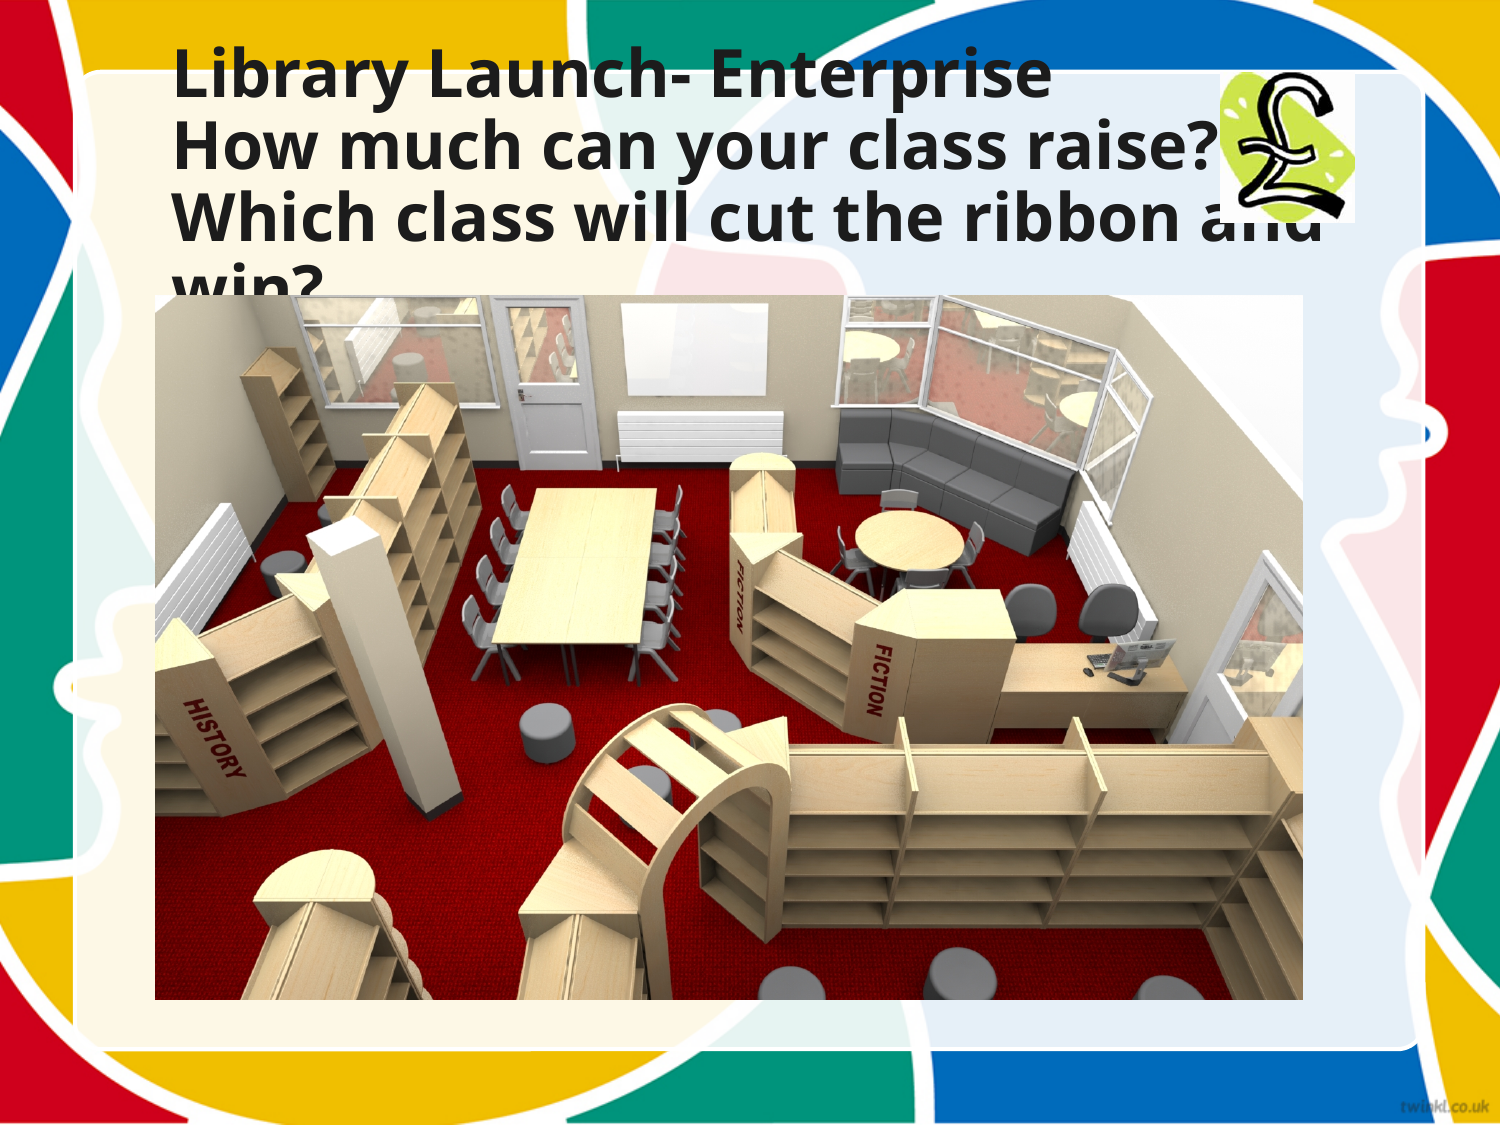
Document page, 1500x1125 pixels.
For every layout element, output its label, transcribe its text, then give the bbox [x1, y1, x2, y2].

picture [0, 0, 1500, 1125]
title Library Launch- Enterprise How much can your class raise? Which class will cut the ribbon and win? [75, 72, 1424, 296]
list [155, 295, 1303, 1000]
